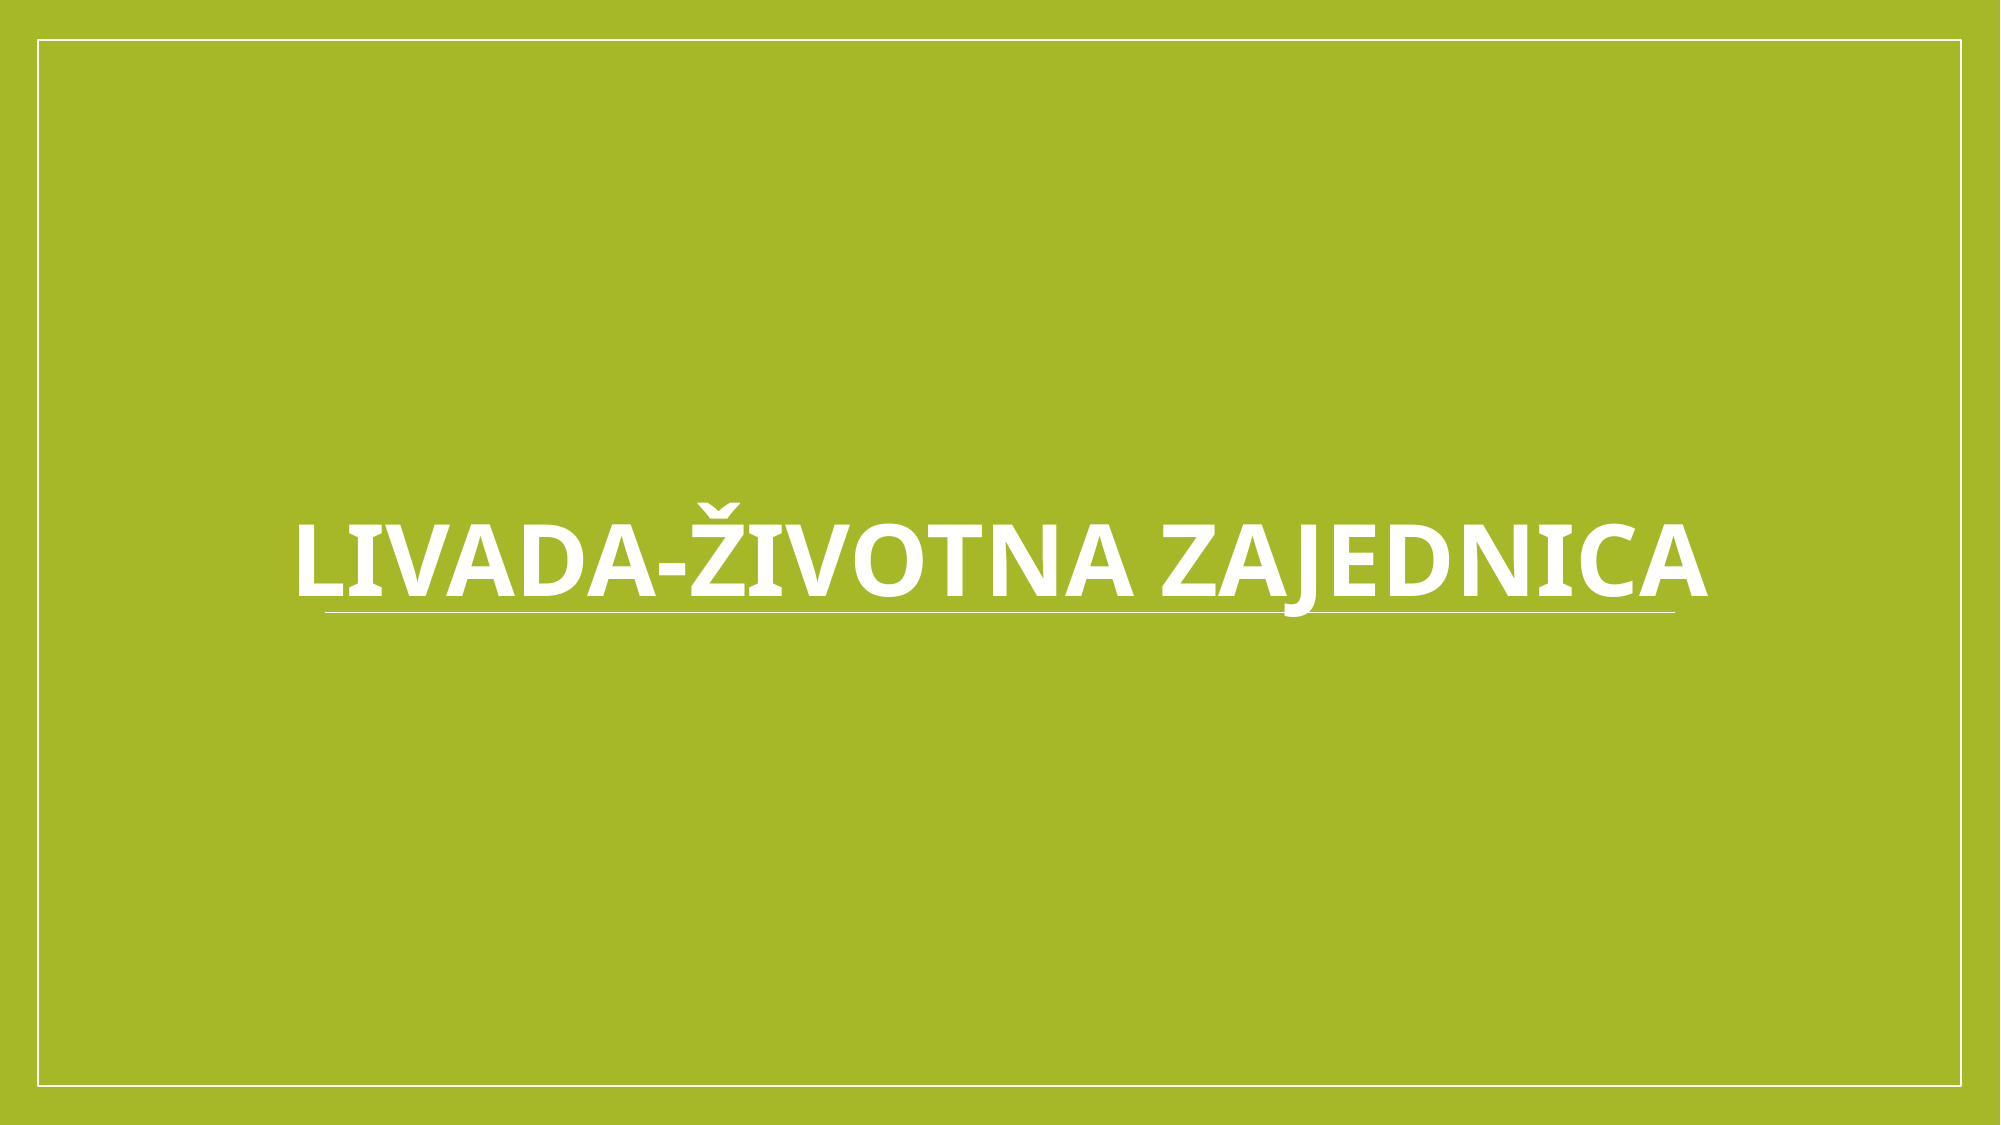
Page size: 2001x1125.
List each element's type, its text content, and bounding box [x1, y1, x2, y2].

title LIVADA-ŽIVOTNA ZAJEDNICA [182, 144, 1818, 625]
